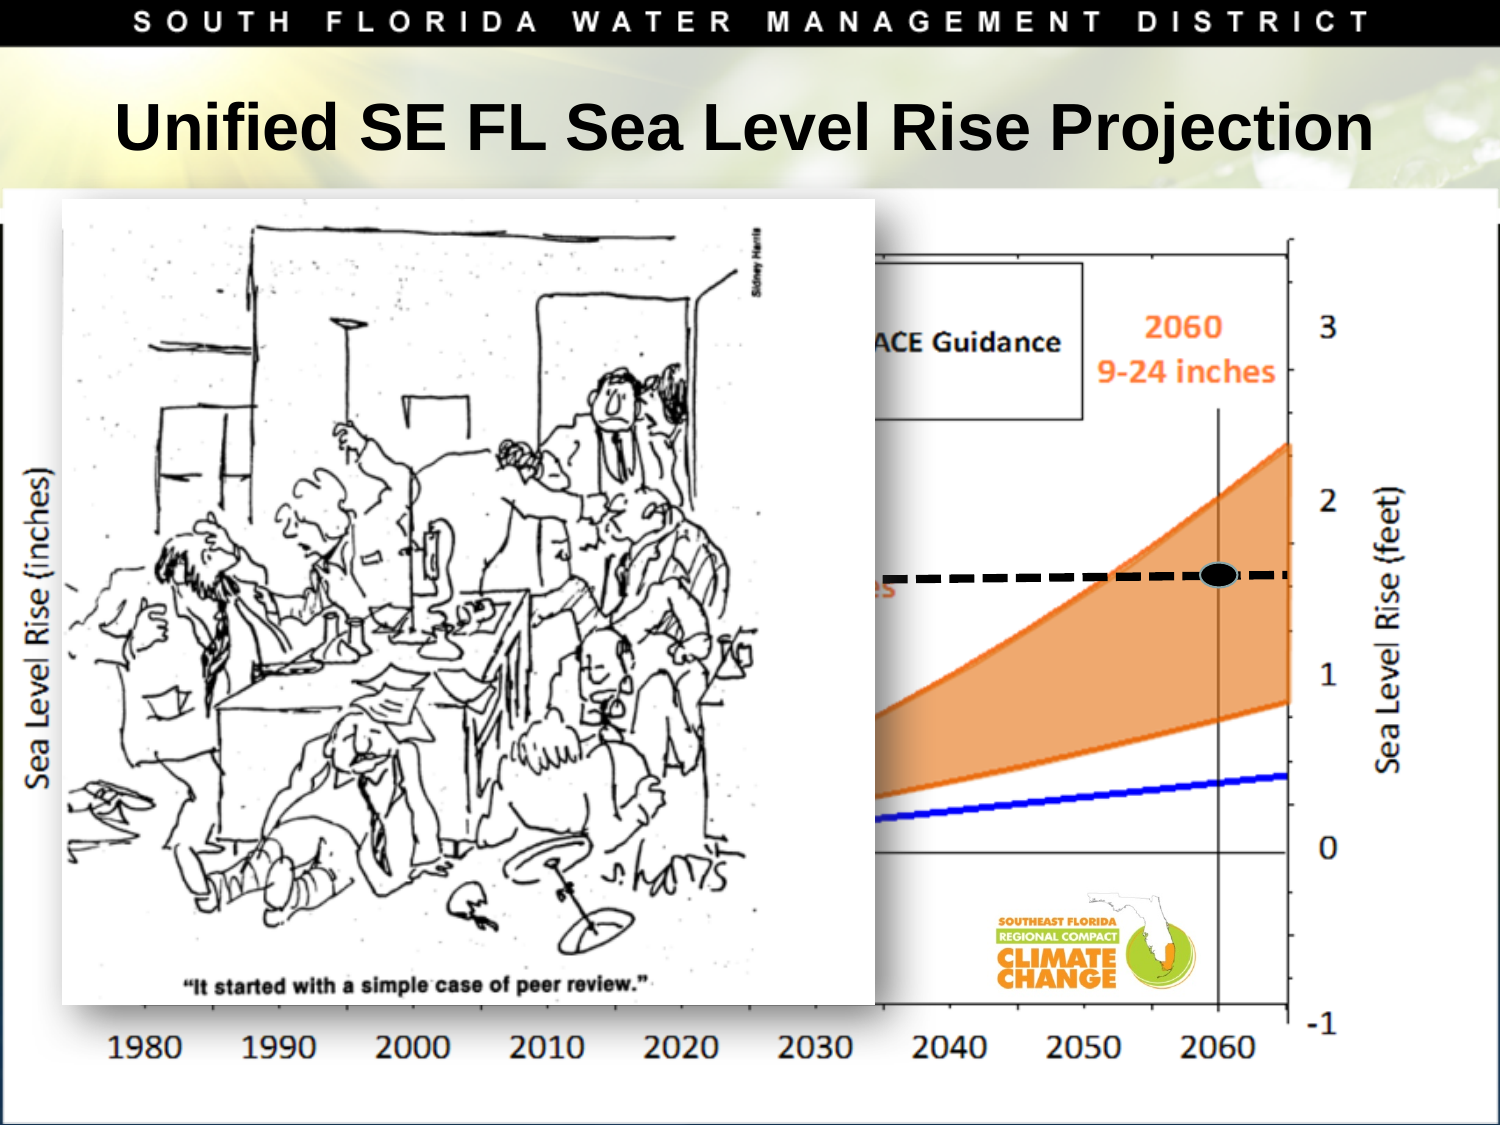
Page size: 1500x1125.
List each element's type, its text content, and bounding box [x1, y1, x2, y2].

picture [0, 0, 1500, 1125]
title Unified SE FL Sea Level Rise Projection [99, 49, 1426, 186]
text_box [880, 574, 1288, 588]
